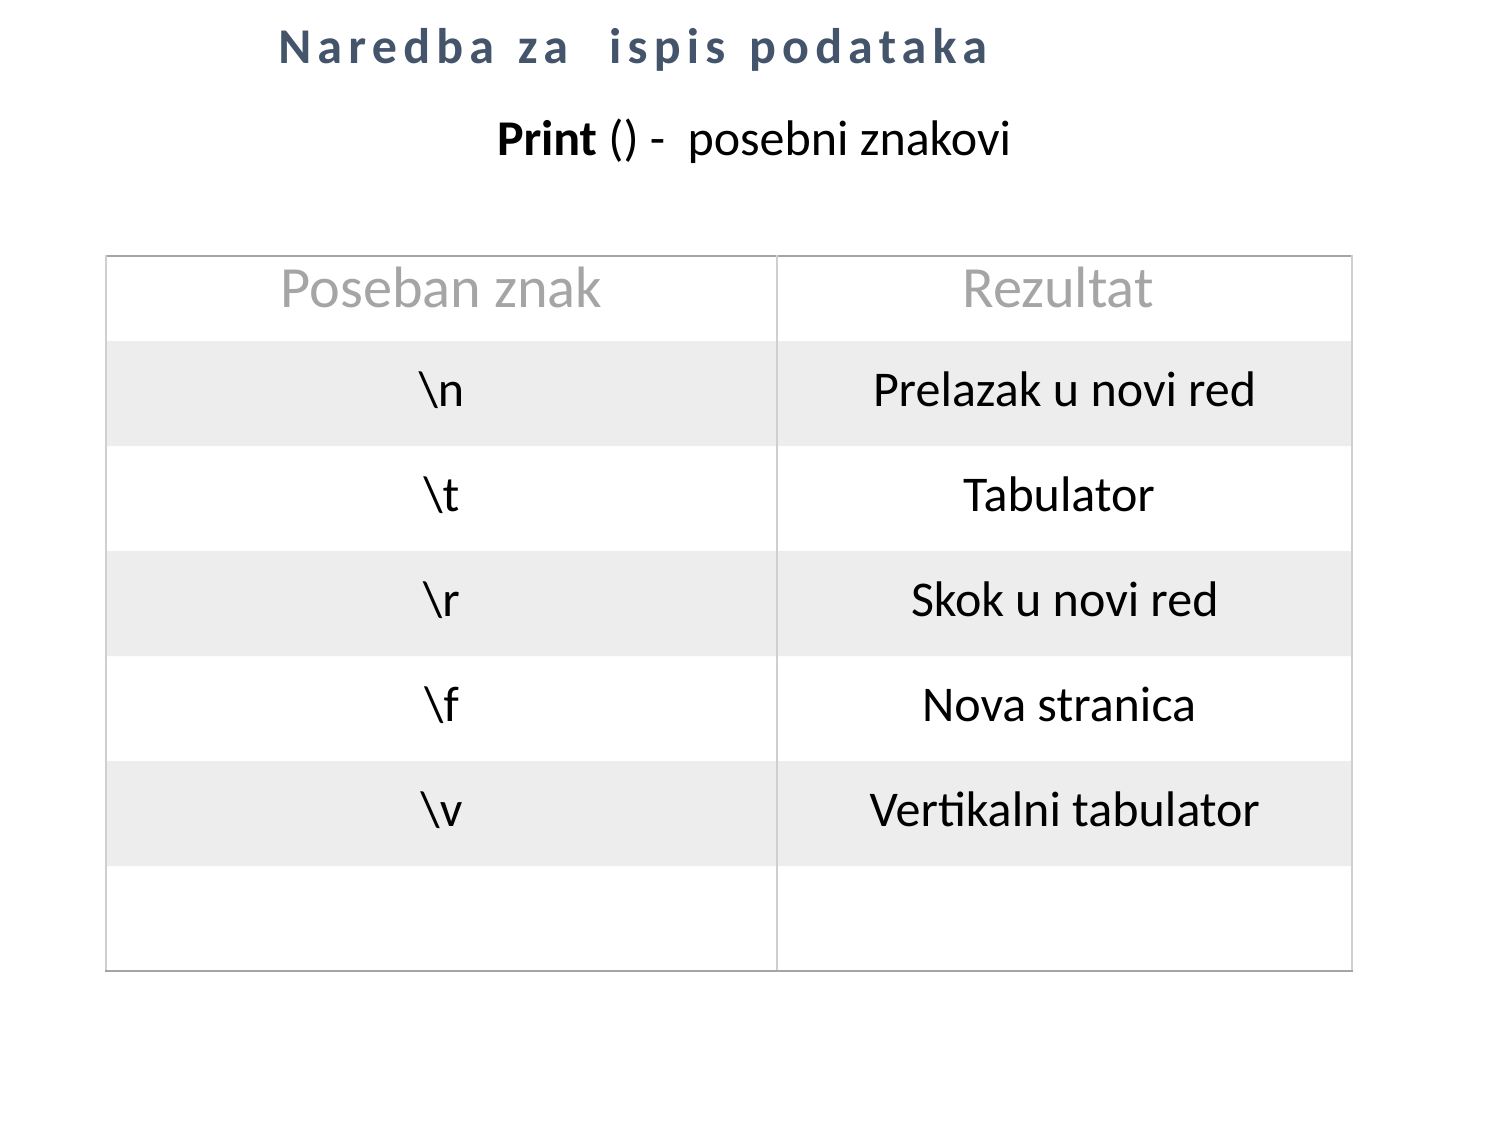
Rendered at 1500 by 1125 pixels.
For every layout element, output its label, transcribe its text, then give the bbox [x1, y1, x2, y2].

table_cell \v [107, 761, 776, 866]
table_cell Tabulator [778, 446, 1351, 551]
table_cell [778, 866, 1351, 970]
text_box Print () - posebni znakovi [275, 97, 1244, 173]
table_cell Nova stranica [778, 656, 1351, 761]
table_cell \n [107, 341, 776, 446]
table_header Rezultat [778, 257, 1351, 341]
table_cell [107, 866, 776, 970]
table_cell \f [107, 656, 776, 761]
table_cell \r [107, 551, 776, 656]
text_box Naredba za ispis podataka [263, 5, 1305, 81]
table_cell \t [107, 446, 776, 551]
table_cell Skok u novi red [778, 551, 1351, 656]
table_cell Prelazak u novi red [778, 341, 1351, 446]
table_header Poseban znak [107, 257, 776, 341]
table_cell Vertikalni tabulator [778, 761, 1351, 866]
